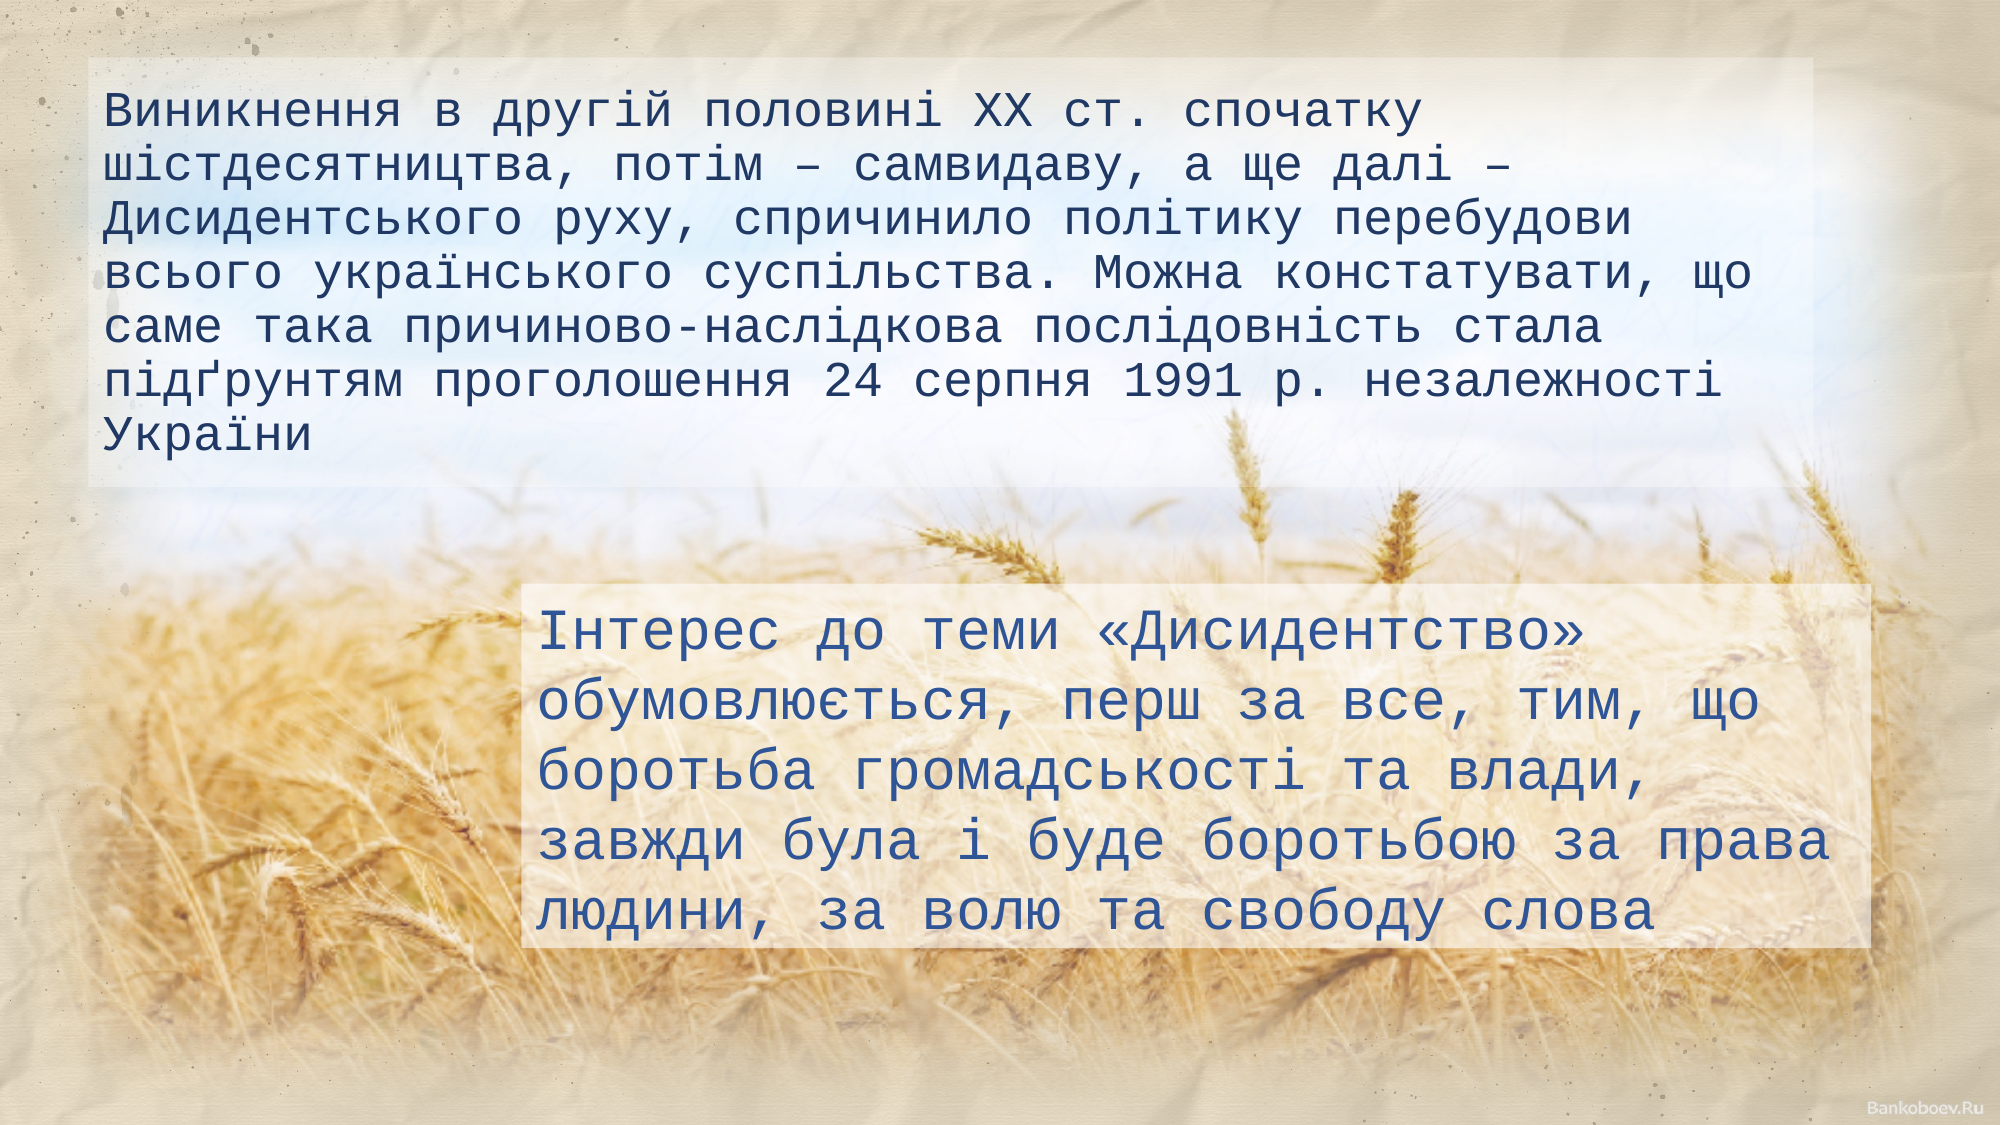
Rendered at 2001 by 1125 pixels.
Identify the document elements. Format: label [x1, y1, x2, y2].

list [0, 0, 2000, 1120]
